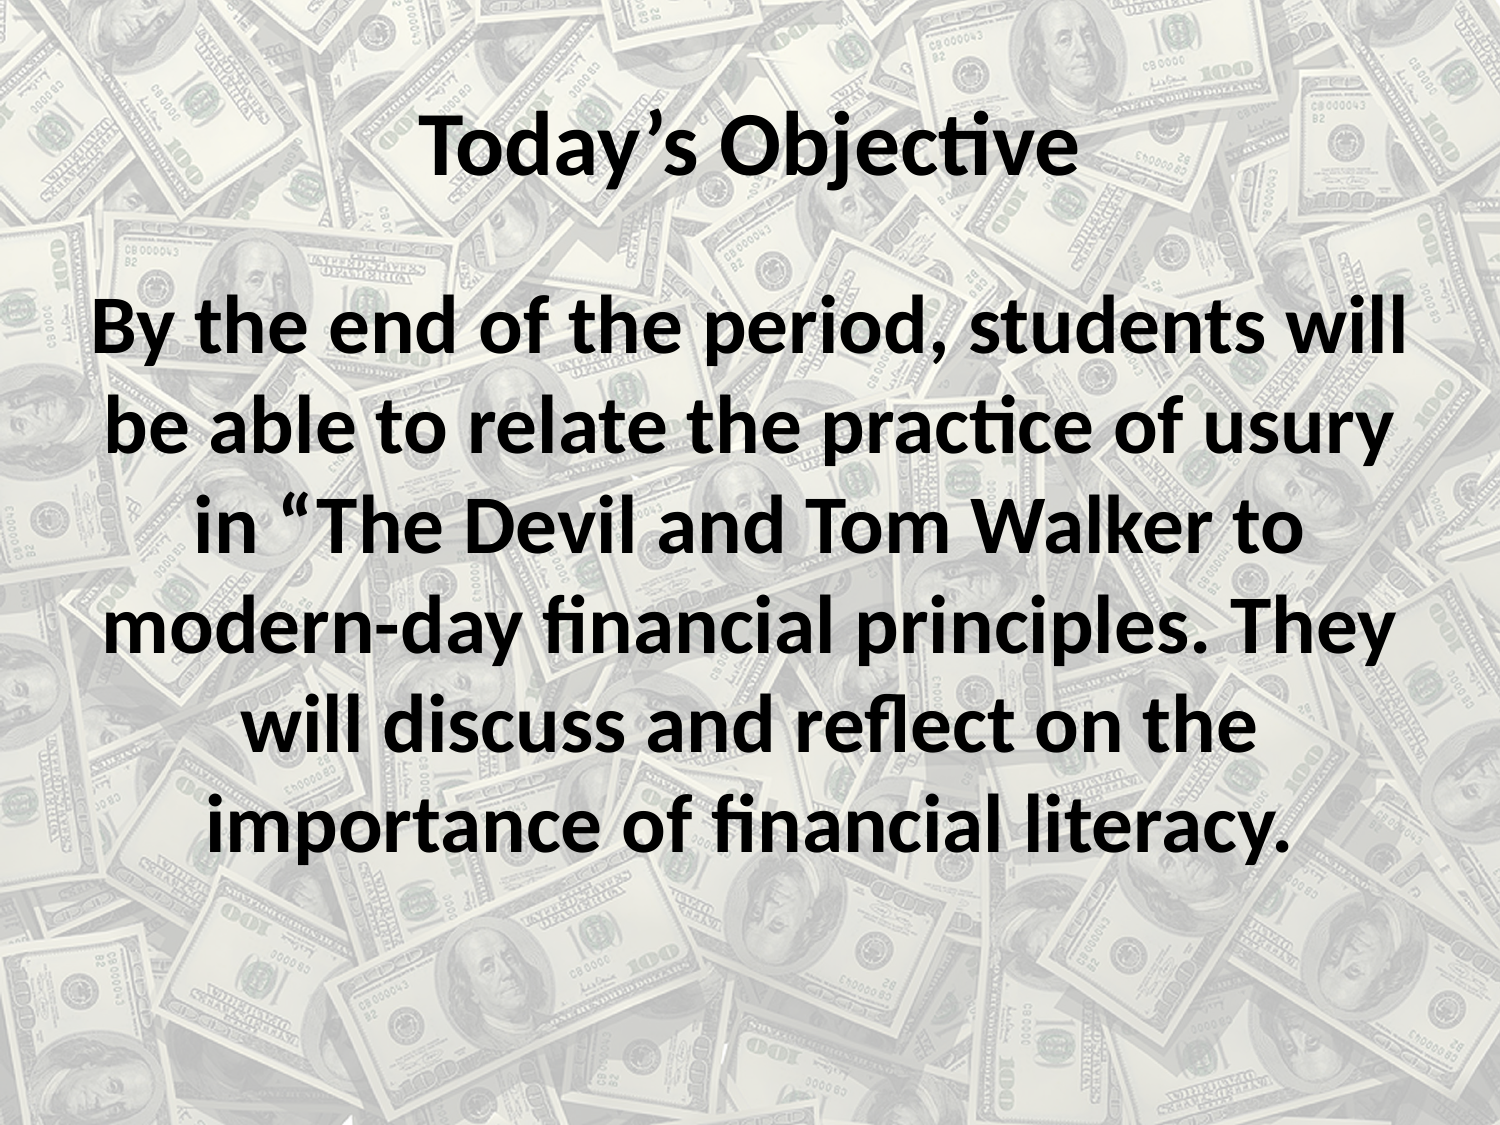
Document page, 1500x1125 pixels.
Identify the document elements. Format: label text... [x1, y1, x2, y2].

title Today’s Objective [75, 45, 1425, 233]
list By the end of the period, students will be able to relate the practice of usury in “The Devil and Tom Walker to modern-day financial principles. They will discuss and reflect on the importance of financial literacy. [75, 262, 1425, 1005]
